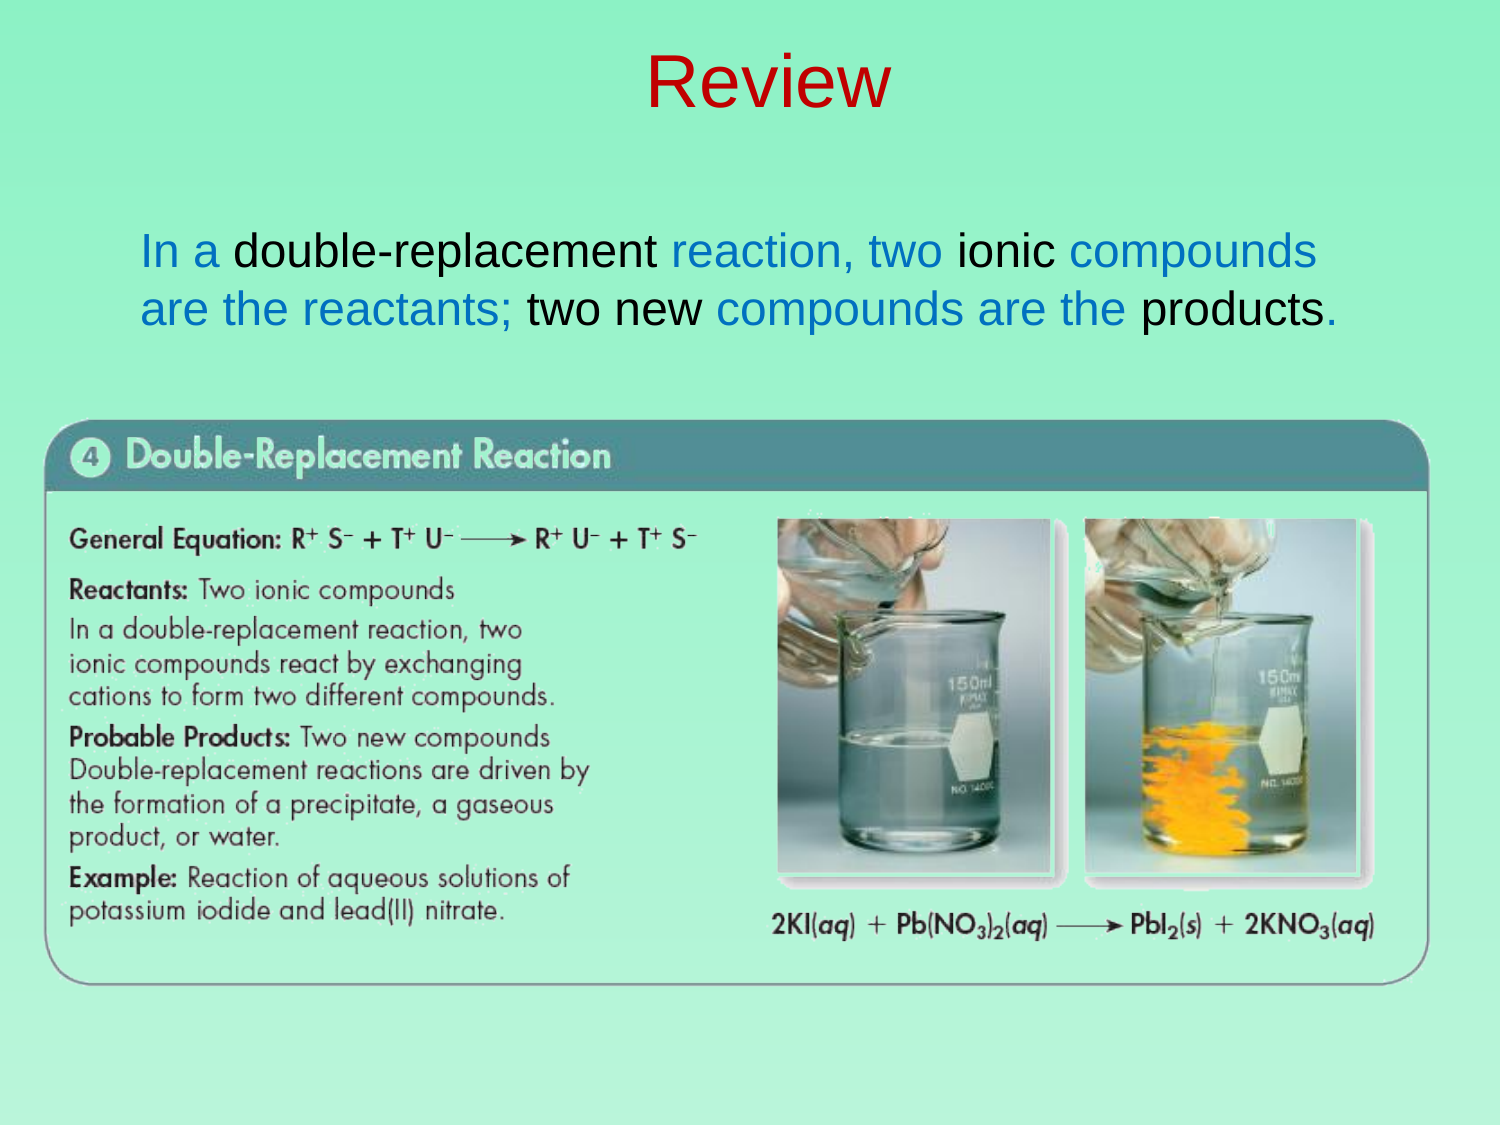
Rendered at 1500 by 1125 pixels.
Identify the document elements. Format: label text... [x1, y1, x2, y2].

text_box Review [462, 24, 1075, 130]
text_box In a double-replacement reaction, two ionic compounds are the reactants; two new compounds are the products. [125, 212, 1363, 343]
picture [31, 409, 1463, 1003]
